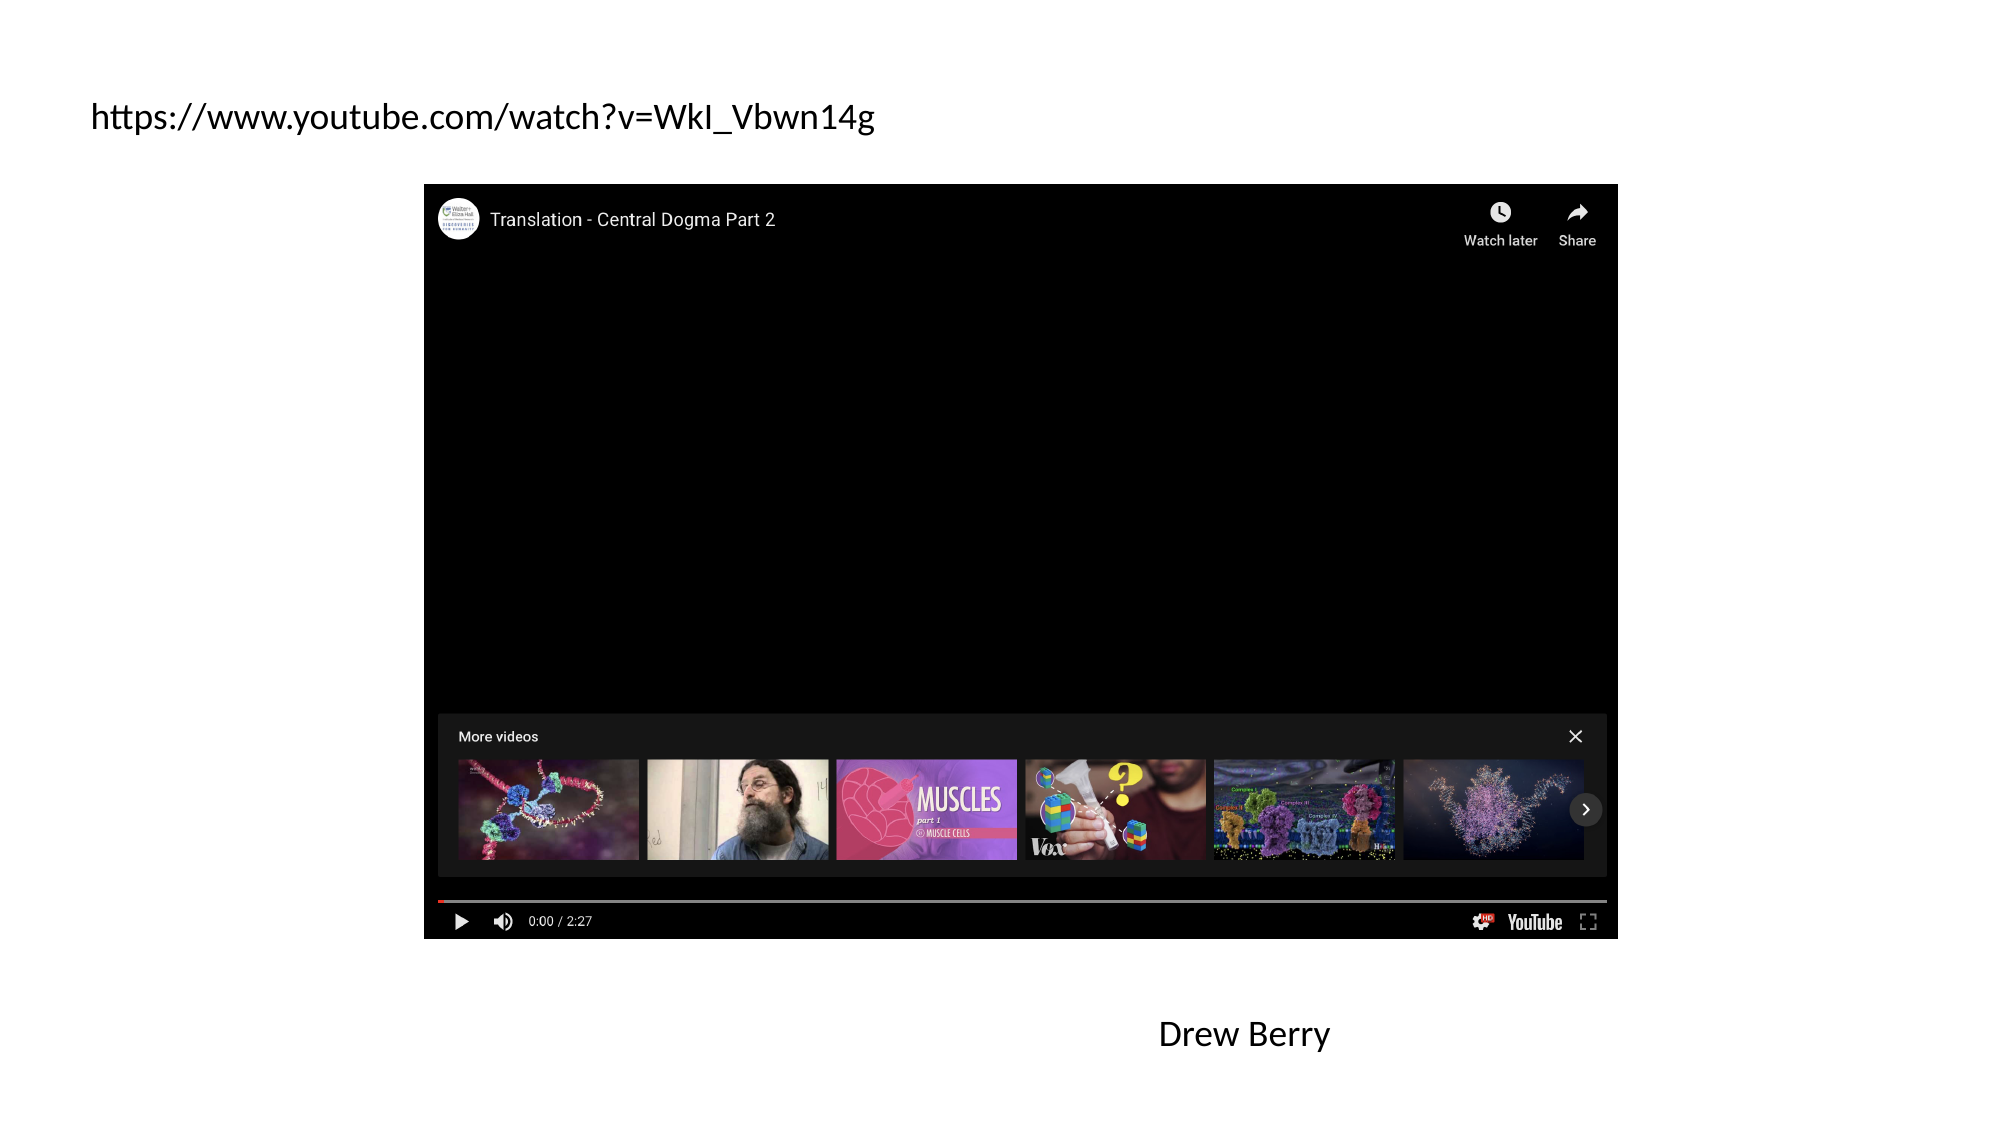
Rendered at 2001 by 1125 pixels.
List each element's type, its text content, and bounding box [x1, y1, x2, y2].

text_box Drew Berry [1144, 1001, 1346, 1061]
text_box https://www.youtube.com/watch?v=WkI_Vbwn14g [75, 85, 891, 145]
picture [424, 184, 1618, 939]
